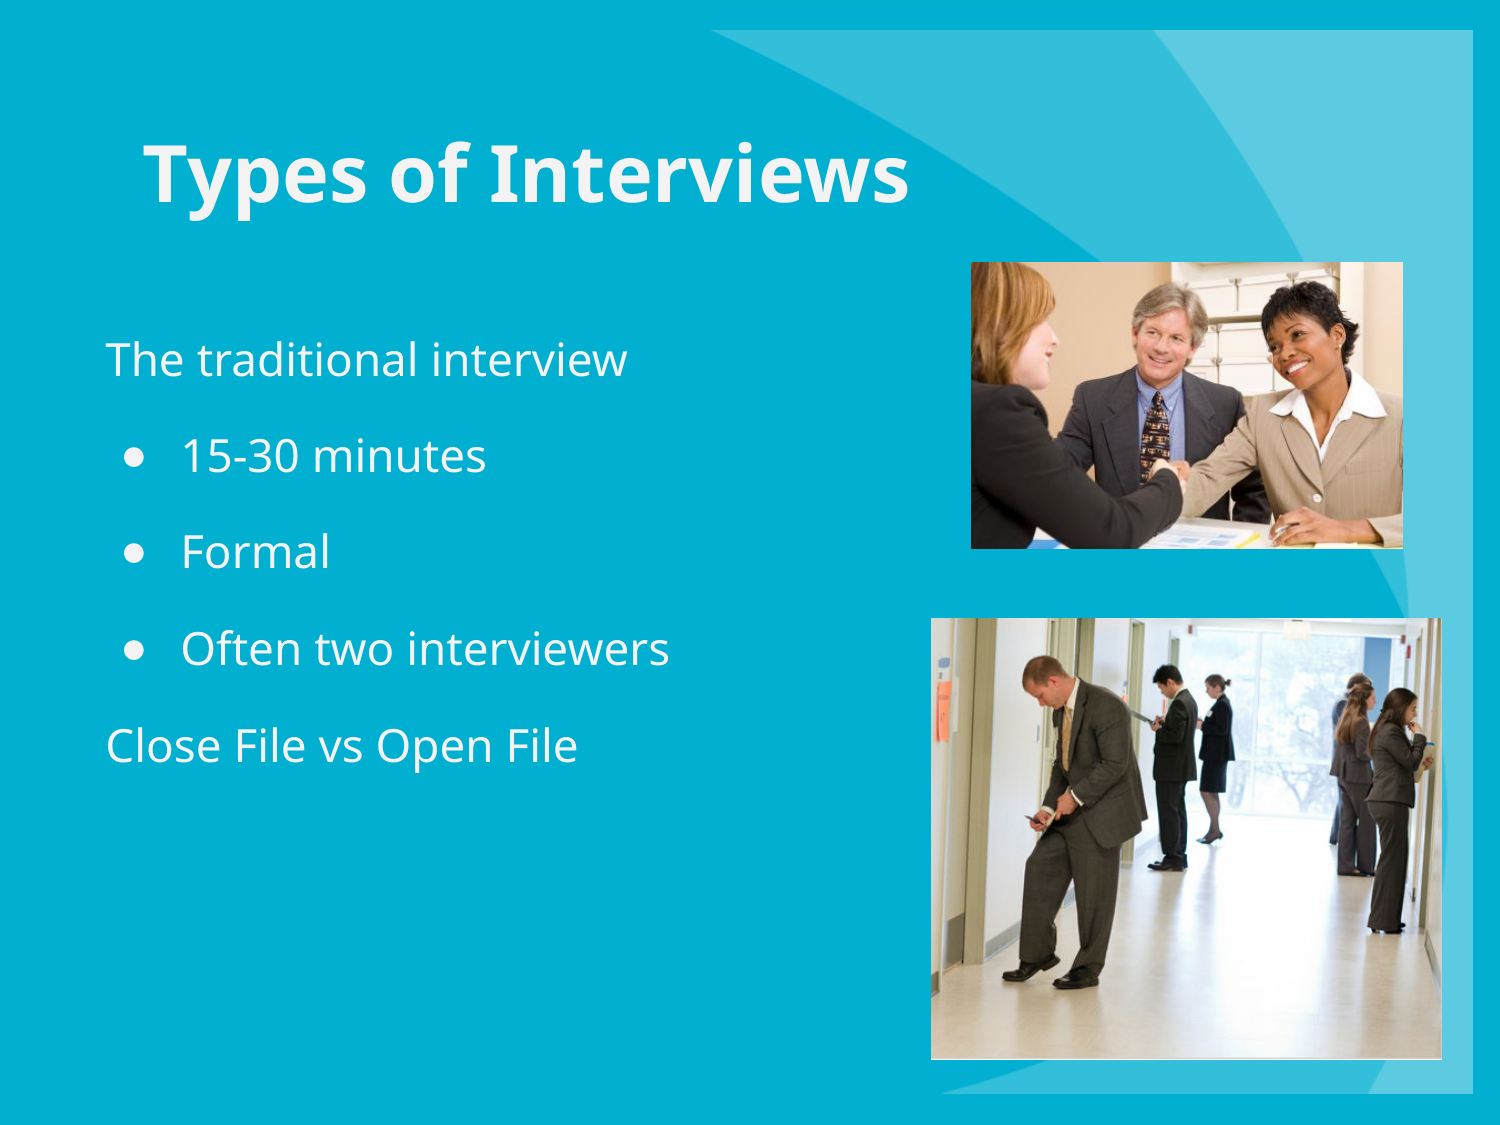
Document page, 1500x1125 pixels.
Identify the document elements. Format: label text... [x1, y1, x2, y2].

list The traditional interview 15-30 minutes Formal Often two interviewers Close File vs Open File [90, 307, 873, 998]
title Types of Interviews [127, 62, 1372, 234]
picture [24, 30, 1473, 1094]
